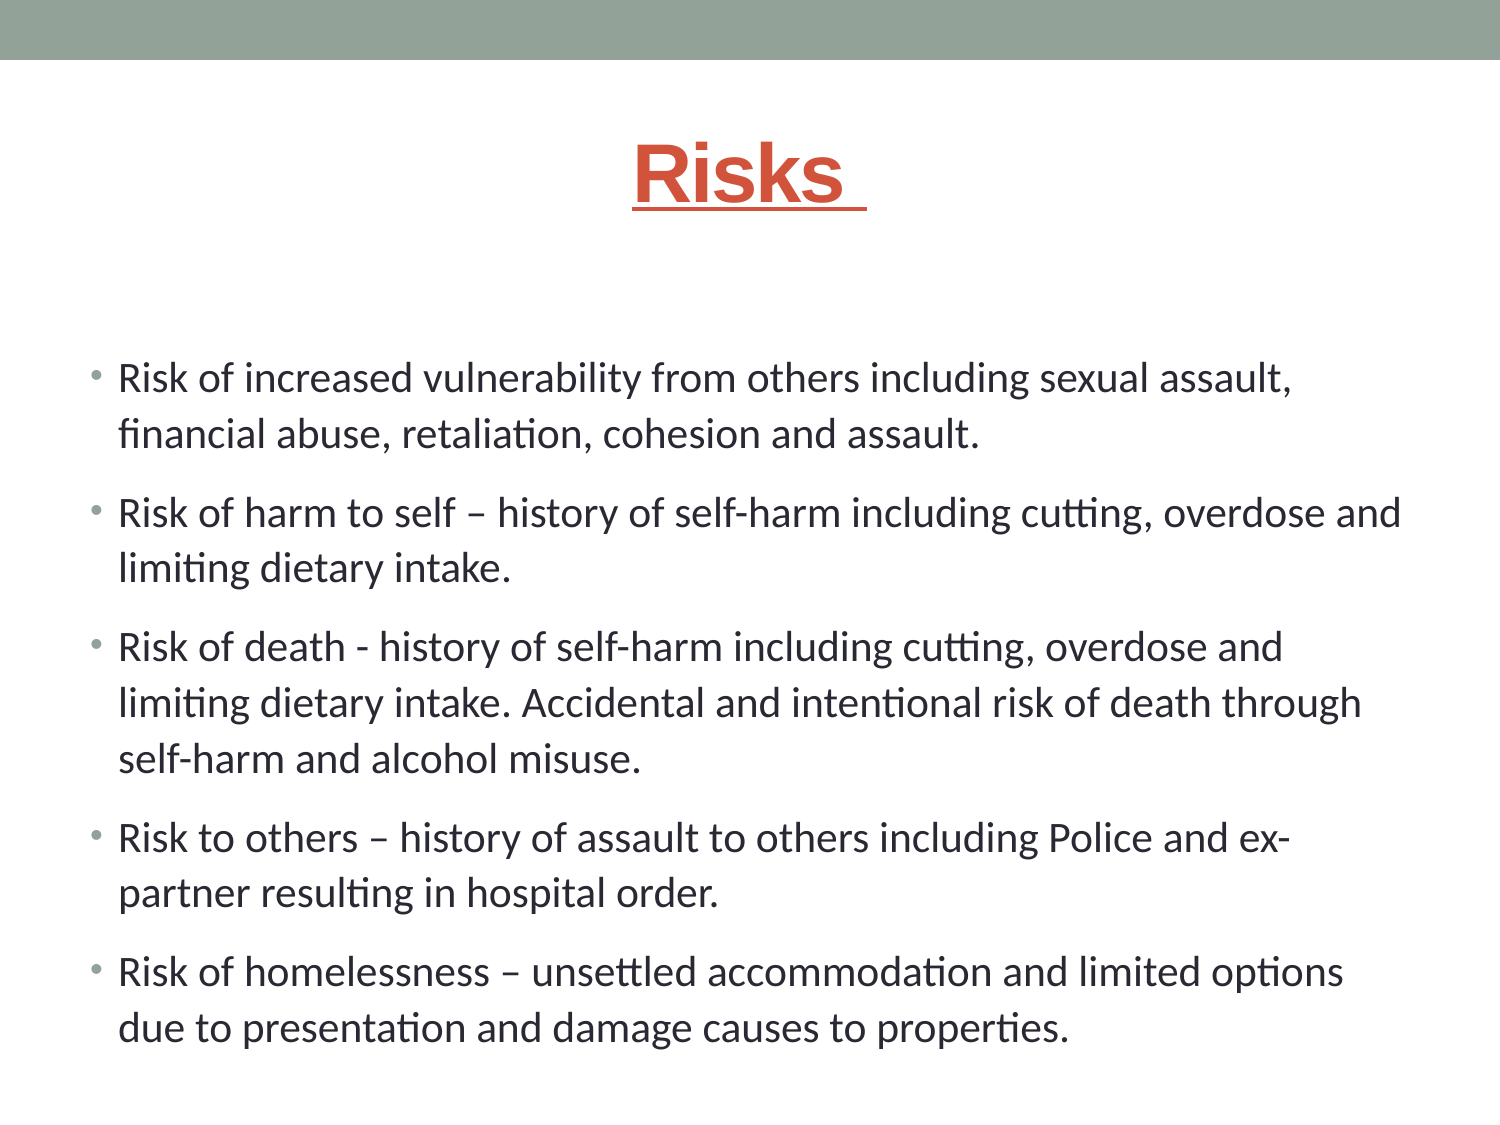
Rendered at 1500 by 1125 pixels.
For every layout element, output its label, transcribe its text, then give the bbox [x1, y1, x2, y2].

title Risks [75, 87, 1425, 250]
list Risk of increased vulnerability from others including sexual assault, financial abuse, retaliation, cohesion and assault. Risk of harm to self – history of self-harm including cutting, overdose and limiting dietary intake. Risk of death - history of self-harm including cutting, overdose and limiting dietary intake. Accidental and intentional risk of death through self-harm and alcohol misuse. Risk to others – history of assault to others including Police and ex-partner resulting in hospital order. Risk of homelessness – unsettled accommodation and limited options due to presentation and damage causes to properties. [75, 262, 1425, 1063]
